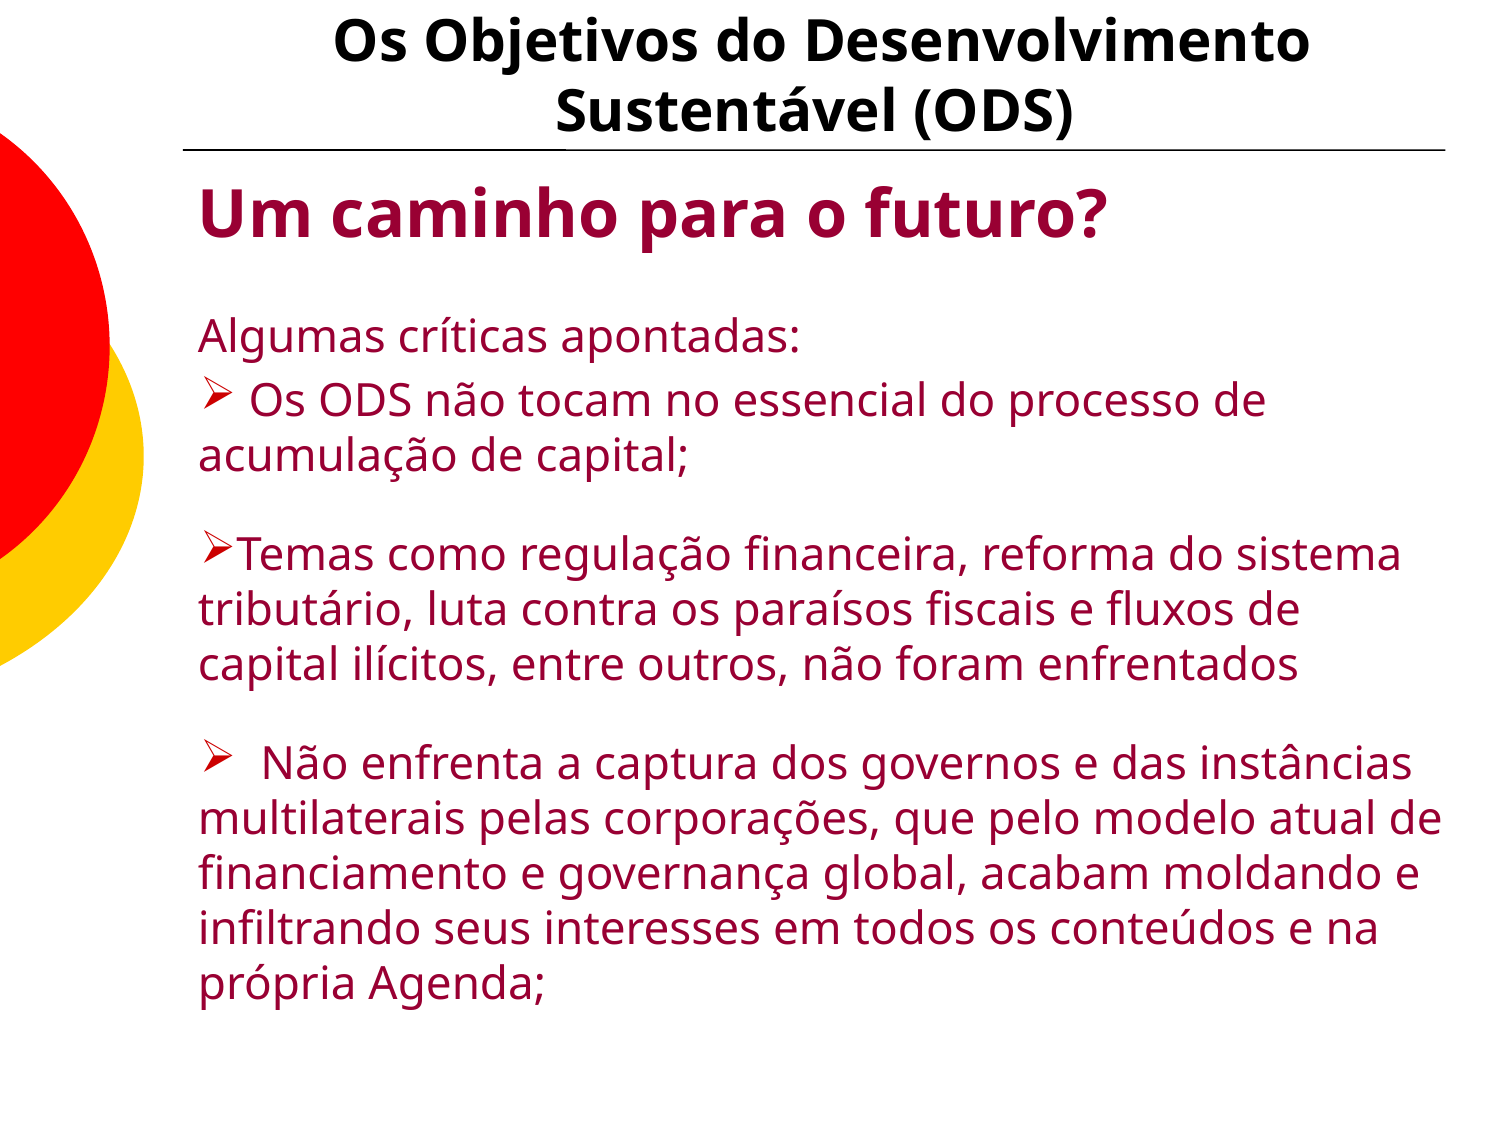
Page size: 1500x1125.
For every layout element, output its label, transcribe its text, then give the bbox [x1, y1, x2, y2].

title Os Objetivos do Desenvolvimento Sustentável (ODS) [150, 0, 1495, 96]
list Um caminho para o futuro? Algumas críticas apontadas: Os ODS não tocam no essencial do processo de acumulação de capital; Temas como regulação financeira, reforma do sistema tributário, luta contra os paraísos fiscais e fluxos de capital ilícitos, entre outros, não foram enfrentados Não enfrenta a captura dos governos e das instâncias multilaterais pelas corporações, que pelo modelo atual de financiamento e governança global, acabam moldando e infiltrando seus interesses em todos os conteúdos e na própria Agenda; [182, 172, 1471, 811]
